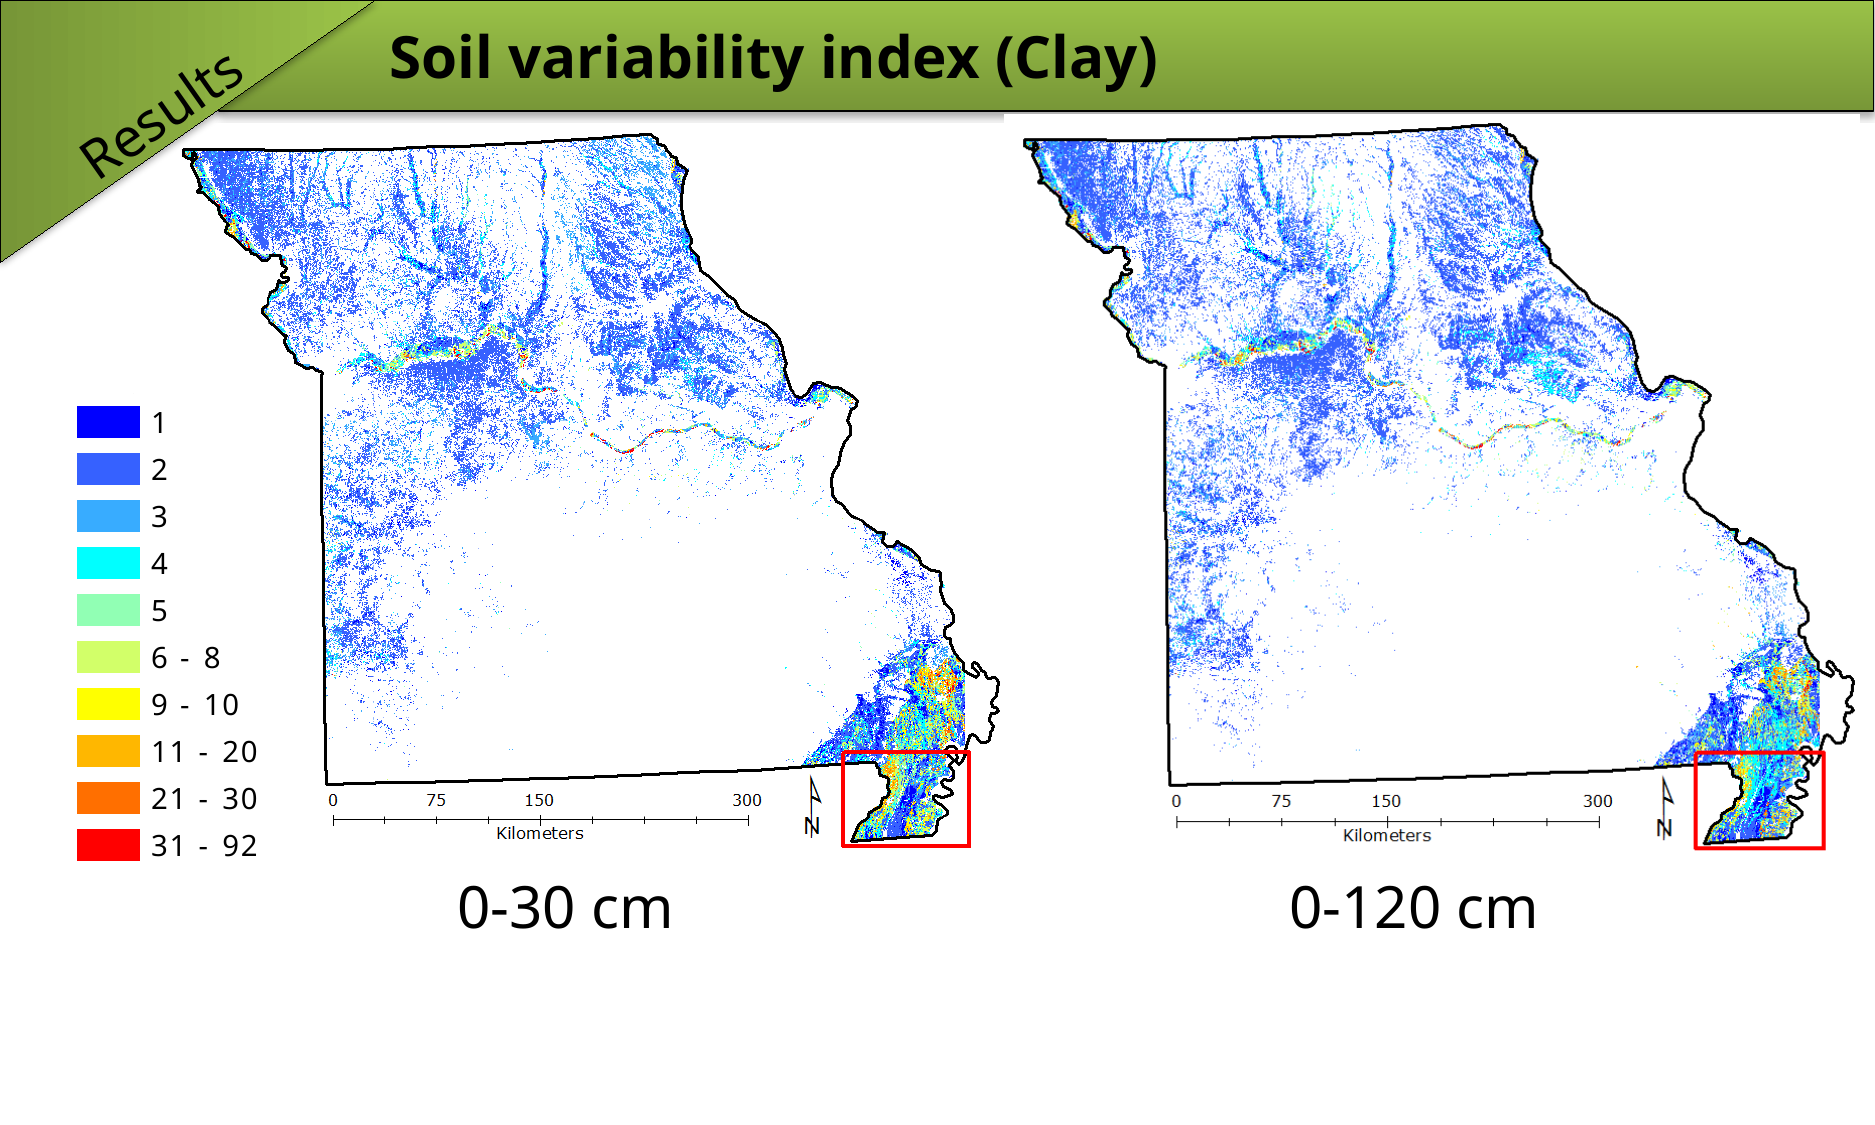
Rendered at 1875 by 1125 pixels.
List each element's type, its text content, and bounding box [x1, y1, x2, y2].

text_box [231, 0, 1874, 112]
text_box Soil variability index (Clay) [375, 12, 1601, 98]
picture [76, 114, 1861, 880]
text_box Results [0, 0, 389, 274]
text_box [0, 0, 248, 175]
text_box 0-30 cm [442, 885, 803, 948]
text_box 0-120 cm [1275, 888, 1691, 948]
